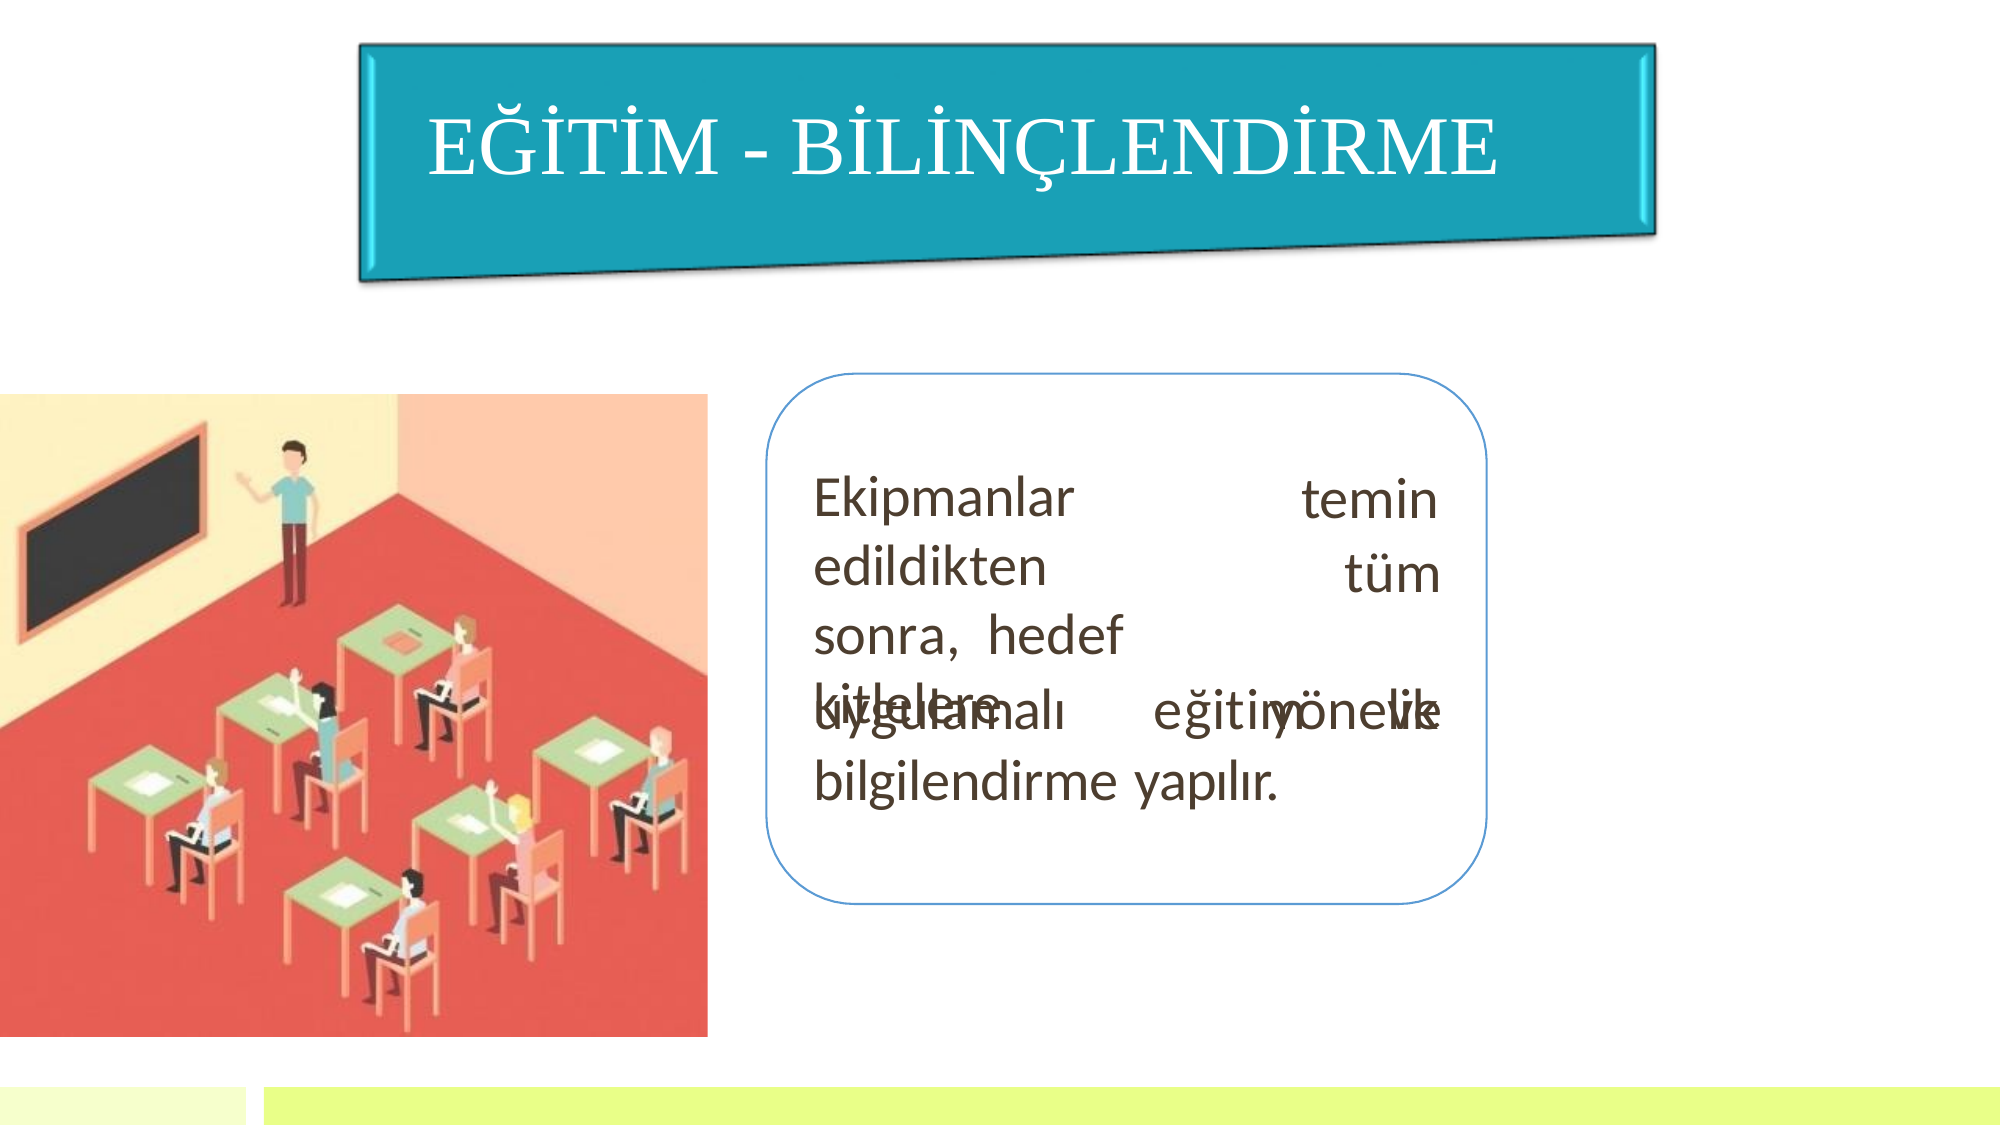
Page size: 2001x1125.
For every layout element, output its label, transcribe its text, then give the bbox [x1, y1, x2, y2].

text_box temin tüm yönelik [1267, 457, 1445, 668]
text_box [0, 394, 708, 1037]
title EĞİTİM - BİLİNÇLENDİRME [424, 1, 1581, 192]
text_box [347, 37, 1667, 298]
text_box uygulamalı eğitim ve bilgilendirme yapılır. [810, 668, 1445, 813]
text_box [766, 373, 1487, 905]
text_box Ekipmanlar edildikten sonra, hedef kitlelere [810, 457, 1267, 668]
